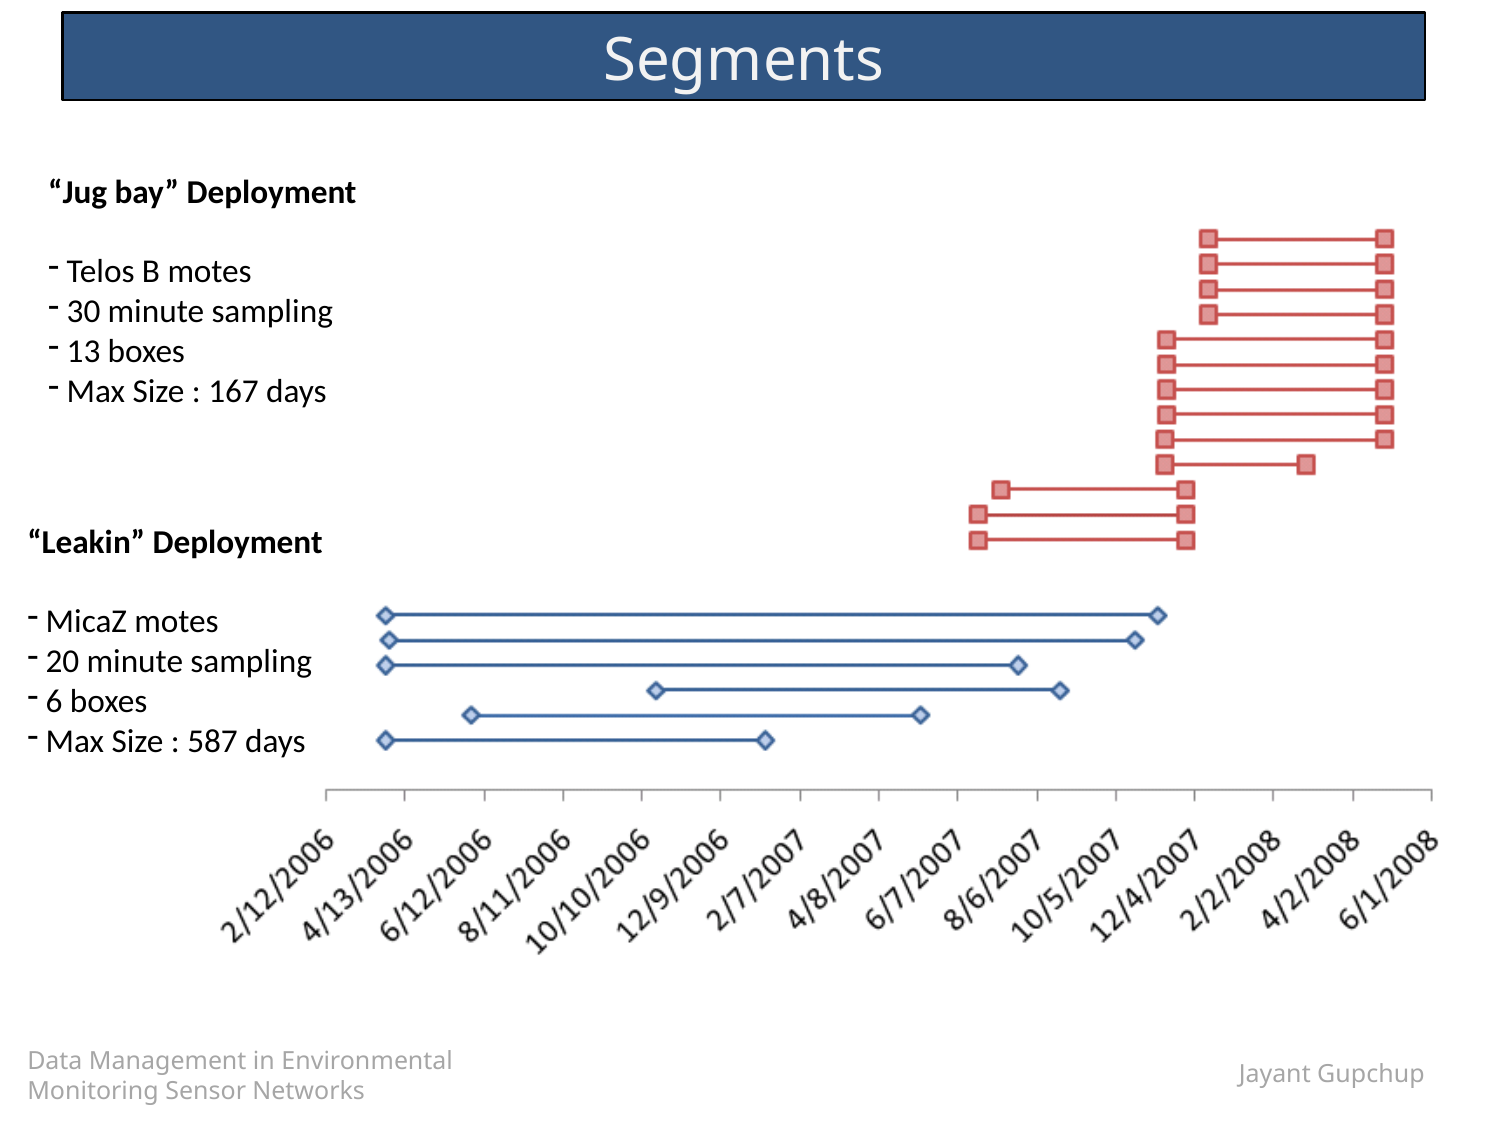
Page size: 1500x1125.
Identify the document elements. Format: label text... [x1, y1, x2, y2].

text_box “Leakin” Deployment MicaZ motes 20 minute sampling 6 boxes Max Size : 587 days [12, 512, 194, 812]
title Segments [61, 11, 1426, 101]
text_box “Jug bay” Deployment Telos B motes 30 minute sampling 13 boxes Max Size : 167 days [33, 162, 194, 462]
picture [199, 137, 1487, 976]
